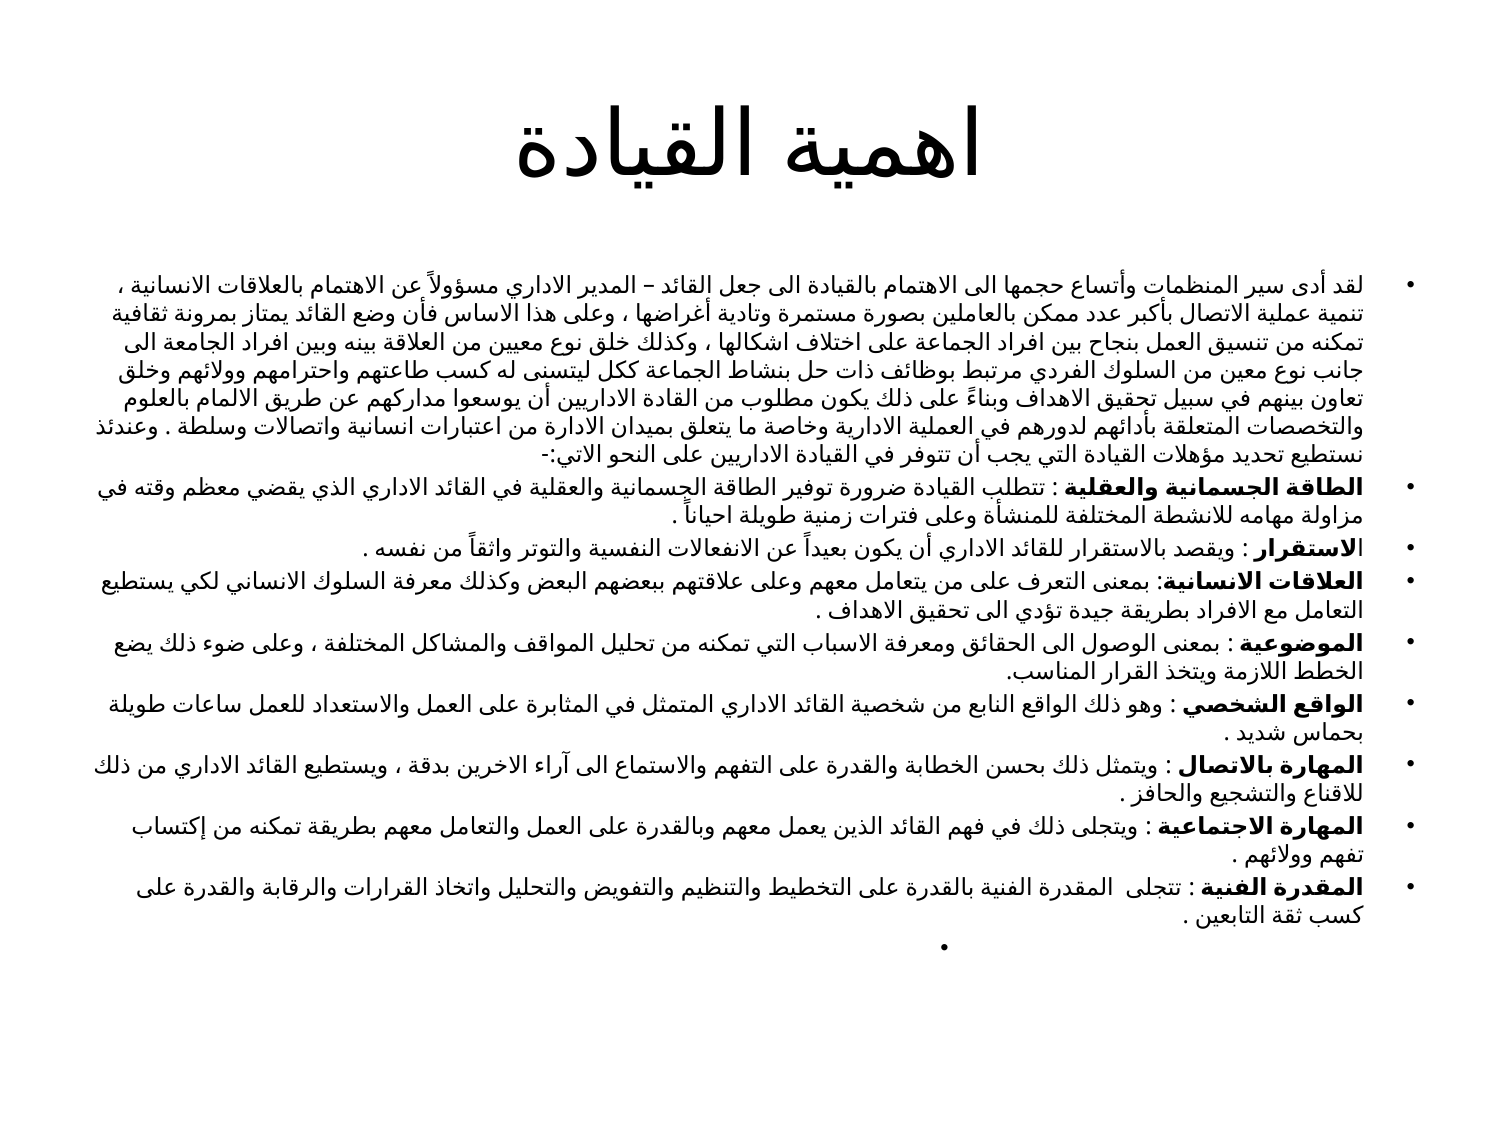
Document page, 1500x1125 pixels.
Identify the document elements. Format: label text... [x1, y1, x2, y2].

title اهمية القيادة [75, 45, 1425, 233]
list لقد أدى سير المنظمات وأتساع حجمها الى الاهتمام بالقيادة الى جعل القائد – المدير الاداري مسؤولاً عن الاهتمام بالعلاقات الانسانية ، تنمية عملية الاتصال بأكبر عدد ممكن بالعاملين بصورة مستمرة وتادية أغراضها ، وعلى هذا الاساس فأن وضع القائد يمتاز بمرونة ثقافية تمكنه من تنسيق العمل بنجاح بين افراد الجماعة على اختلاف اشكالها ، وكذلك خلق نوع معيين من العلاقة بينه وبين افراد الجامعة الى جانب نوع معين من السلوك الفردي مرتبط بوظائف ذات حل بنشاط الجماعة ككل ليتسنى له كسب طاعتهم واحترامهم وولائهم وخلق تعاون بينهم في سبيل تحقيق الاهداف وبناءً على ذلك يكون مطلوب من القادة الاداريين أن يوسعوا مداركهم عن طريق الالمام بالعلوم والتخصصات المتعلقة بأدائهم لدورهم في العملية الادارية وخاصة ما يتعلق بميدان الادارة من اعتبارات انسانية واتصالات وسلطة . وعندئذ نستطيع تحديد مؤهلات القيادة التي يجب أن تتوفر في القيادة الاداريين على النحو الاتي:- الطاقة الجسمانية والعقلية : تتطلب القيادة ضرورة توفير الطاقة الجسمانية والعقلية في القائد الاداري الذي يقضي معظم وقته في مزاولة مهامه للانشطة المختلفة للمنشأة وعلى فترات زمنية طويلة احياناً . الاستقرار : ويقصد بالاستقرار للقائد الاداري أن يكون بعيداً عن الانفعالات النفسية والتوتر واثقاً من نفسه . العلاقات الانسانية: بمعنى التعرف على من يتعامل معهم وعلى علاقتهم ببعضهم البعض وكذلك معرفة السلوك الانساني لكي يستطيع التعامل مع الافراد بطريقة جيدة تؤدي الى تحقيق الاهداف . الموضوعية : بمعنى الوصول الى الحقائق ومعرفة الاسباب التي تمكنه من تحليل المواقف والمشاكل المختلفة ، وعلى ضوء ذلك يضع الخطط اللازمة ويتخذ القرار المناسب. الواقع الشخصي : وهو ذلك الواقع النابع من شخصية القائد الاداري المتمثل في المثابرة على العمل والاستعداد للعمل ساعات طويلة بحماس شديد . المهارة بالاتصال : ويتمثل ذلك بحسن الخطابة والقدرة على التفهم والاستماع الى آراء الاخرين بدقة ، ويستطيع القائد الاداري من ذلك للاقناع والتشجيع والحافز . المهارة الاجتماعية : ويتجلى ذلك في فهم القائد الذين يعمل معهم وبالقدرة على العمل والتعامل معهم بطريقة تمكنه من إكتساب تفهم وولائهم . المقدرة الفنية : تتجلى المقدرة الفنية بالقدرة على التخطيط والتنظيم والتفويض والتحليل واتخاذ القرارات والرقابة والقدرة على كسب ثقة التابعين . [75, 262, 1425, 1005]
